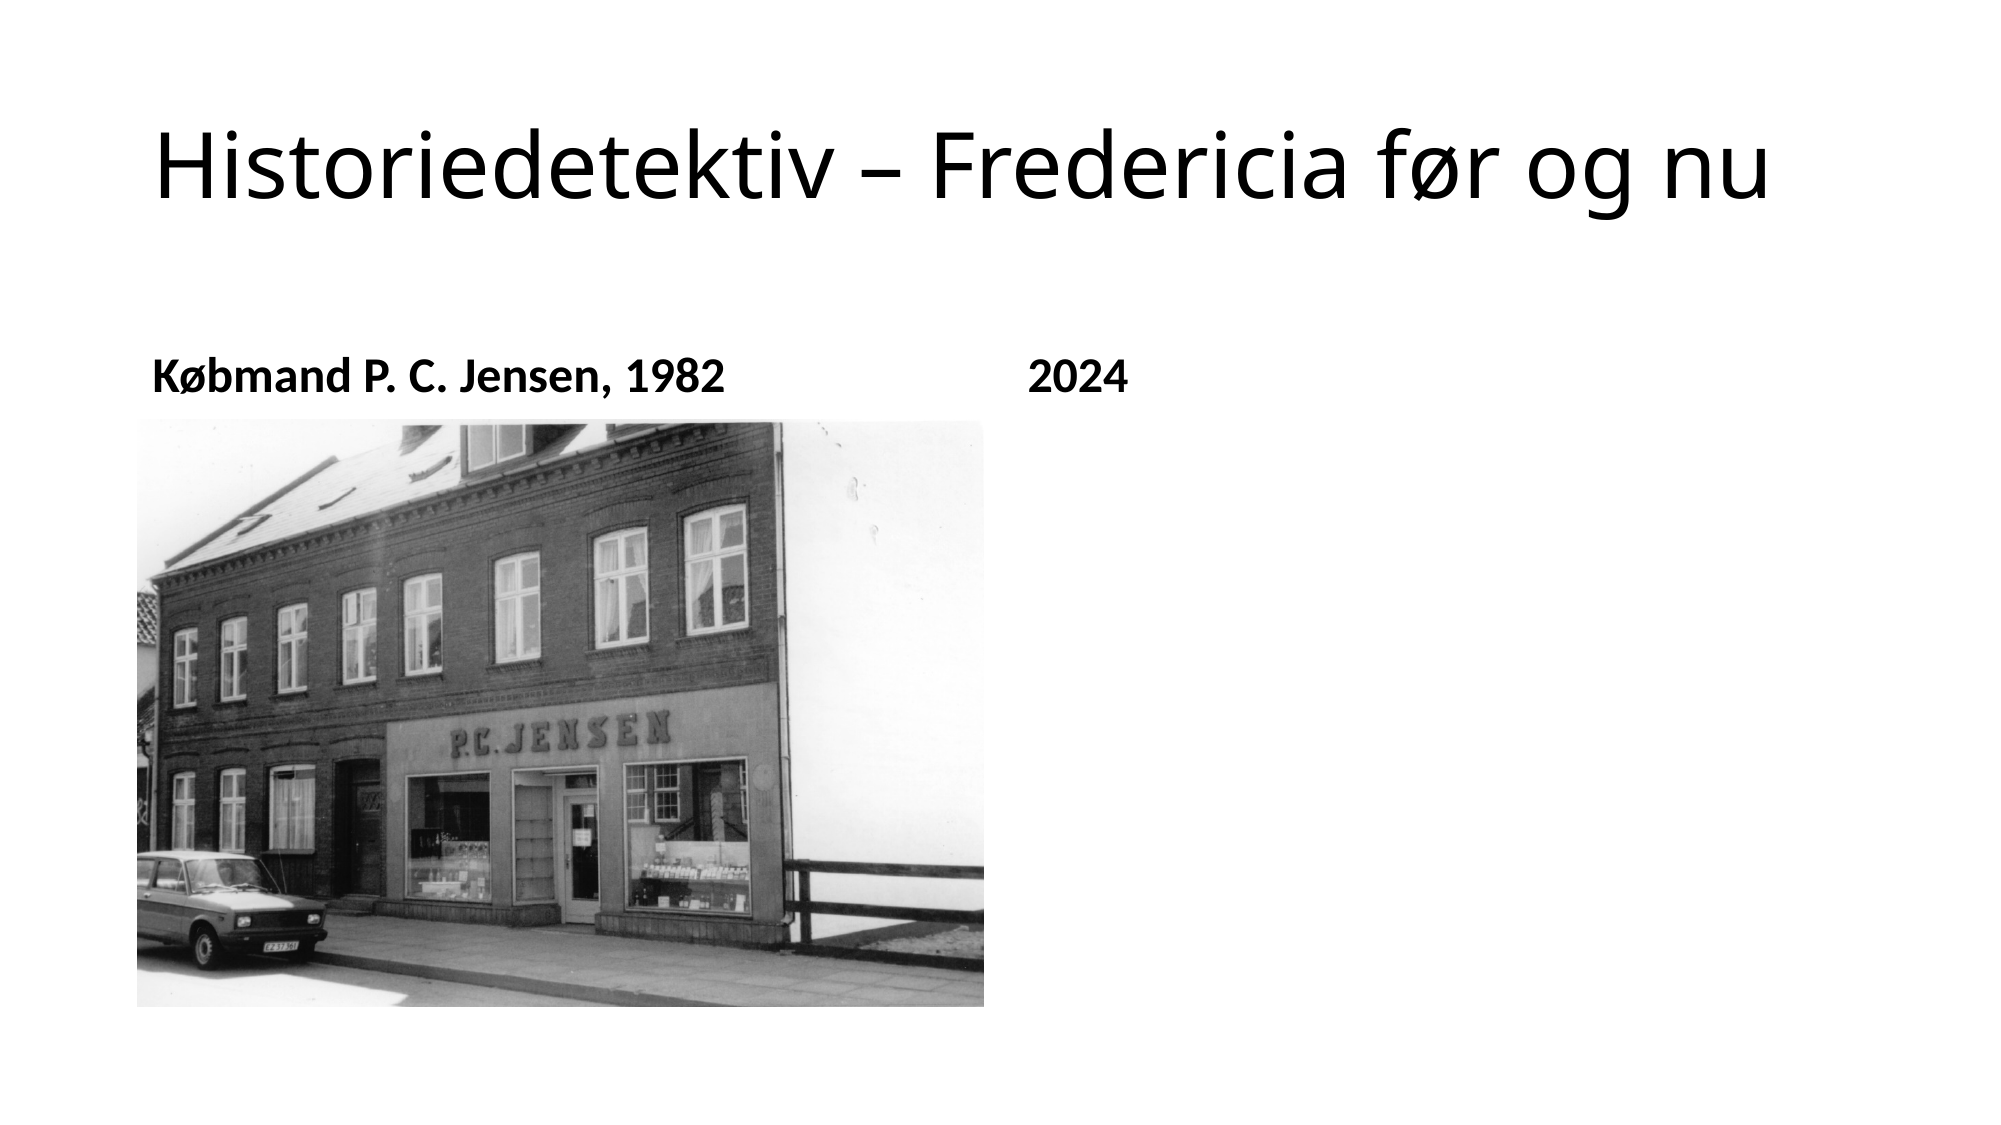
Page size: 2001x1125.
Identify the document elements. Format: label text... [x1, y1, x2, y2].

list Købmand P. C. Jensen, 1982 [137, 275, 984, 411]
title Historiedetektiv – Fredericia før og nu [137, 59, 1863, 278]
list 2024 [1012, 275, 1863, 411]
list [137, 419, 984, 1007]
